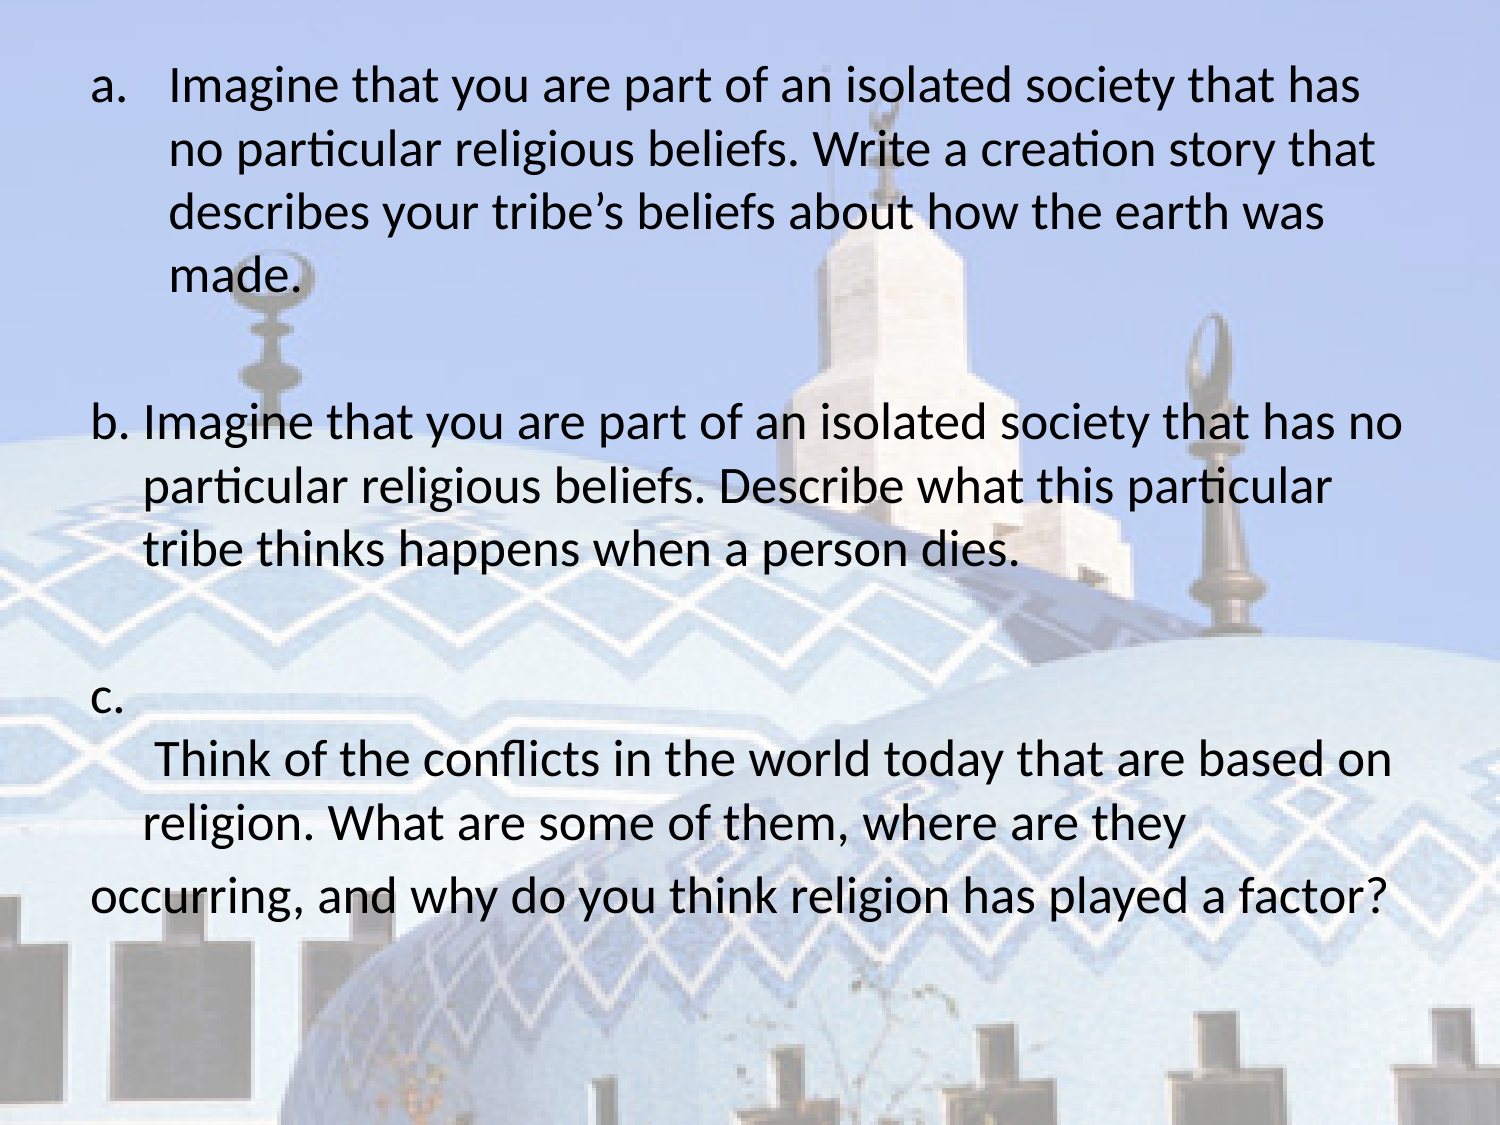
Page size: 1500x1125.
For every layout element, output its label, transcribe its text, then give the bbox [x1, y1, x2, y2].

list Imagine that you are part of an isolated society that has no particular religious beliefs. Write a creation story that describes your tribe’s beliefs about how the earth was made. b. Imagine that you are part of an isolated society that has no particular religious beliefs. Describe what this particular tribe thinks happens when a person dies. c. Think of the conflicts in the world today that are based on religion. What are some of them, where are they occurring, and why do you think religion has played a factor? [75, 42, 1425, 1005]
